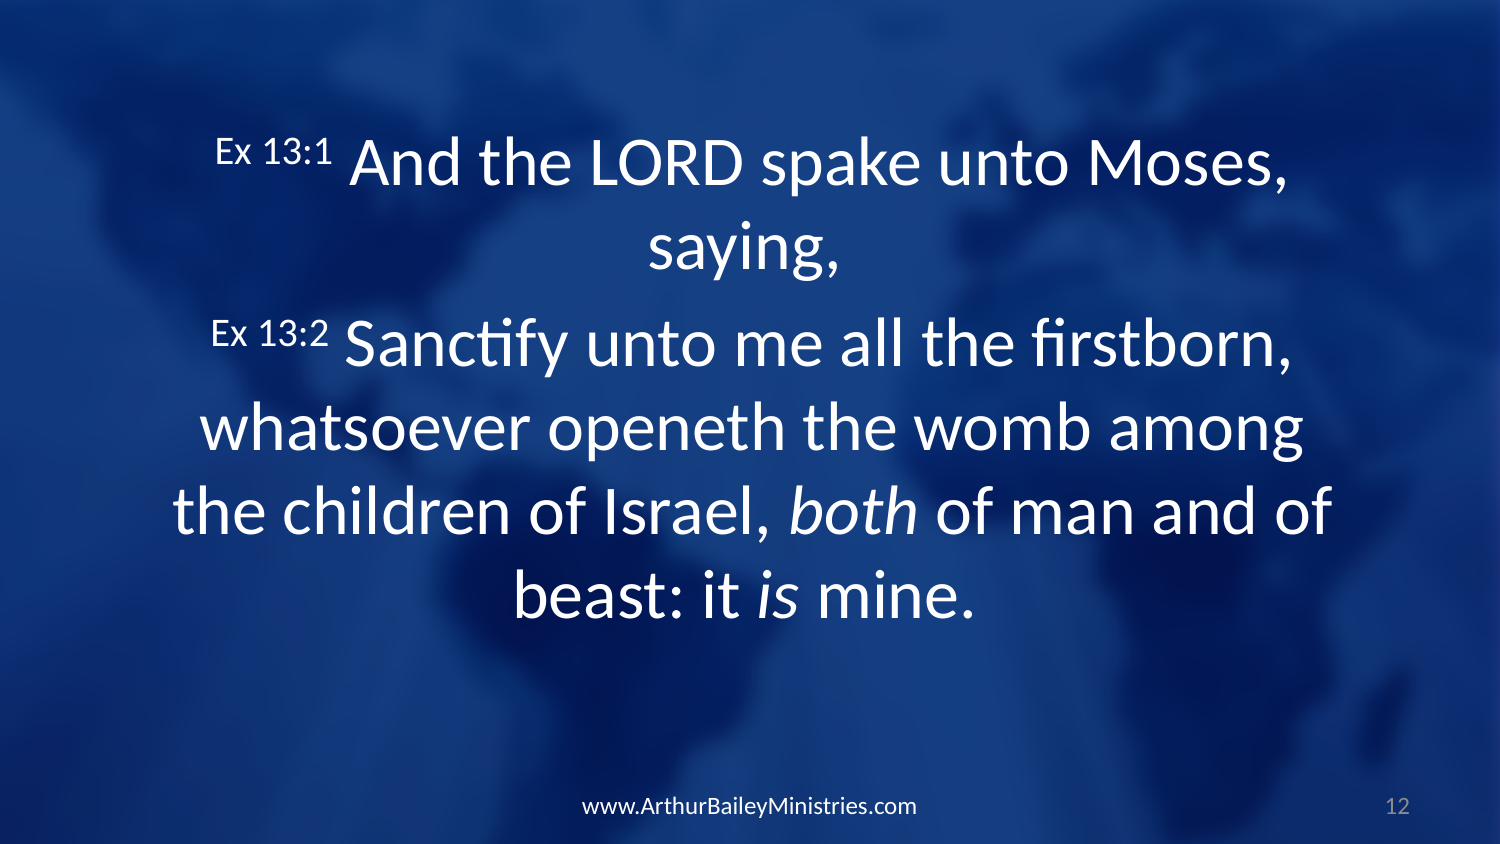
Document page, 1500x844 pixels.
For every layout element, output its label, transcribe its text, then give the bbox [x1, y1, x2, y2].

list Ex 13:1 And the LORD spake unto Moses, saying, Ex 13:2 Sanctify unto me all the firstborn, whatsoever openeth the womb among the children of Israel, both of man and of beast: it is mine. [151, 107, 1355, 741]
footer www.ArthurBaileyMinistries.com [512, 782, 988, 827]
slide_number 12 [1074, 782, 1425, 827]
picture [0, 0, 1500, 844]
